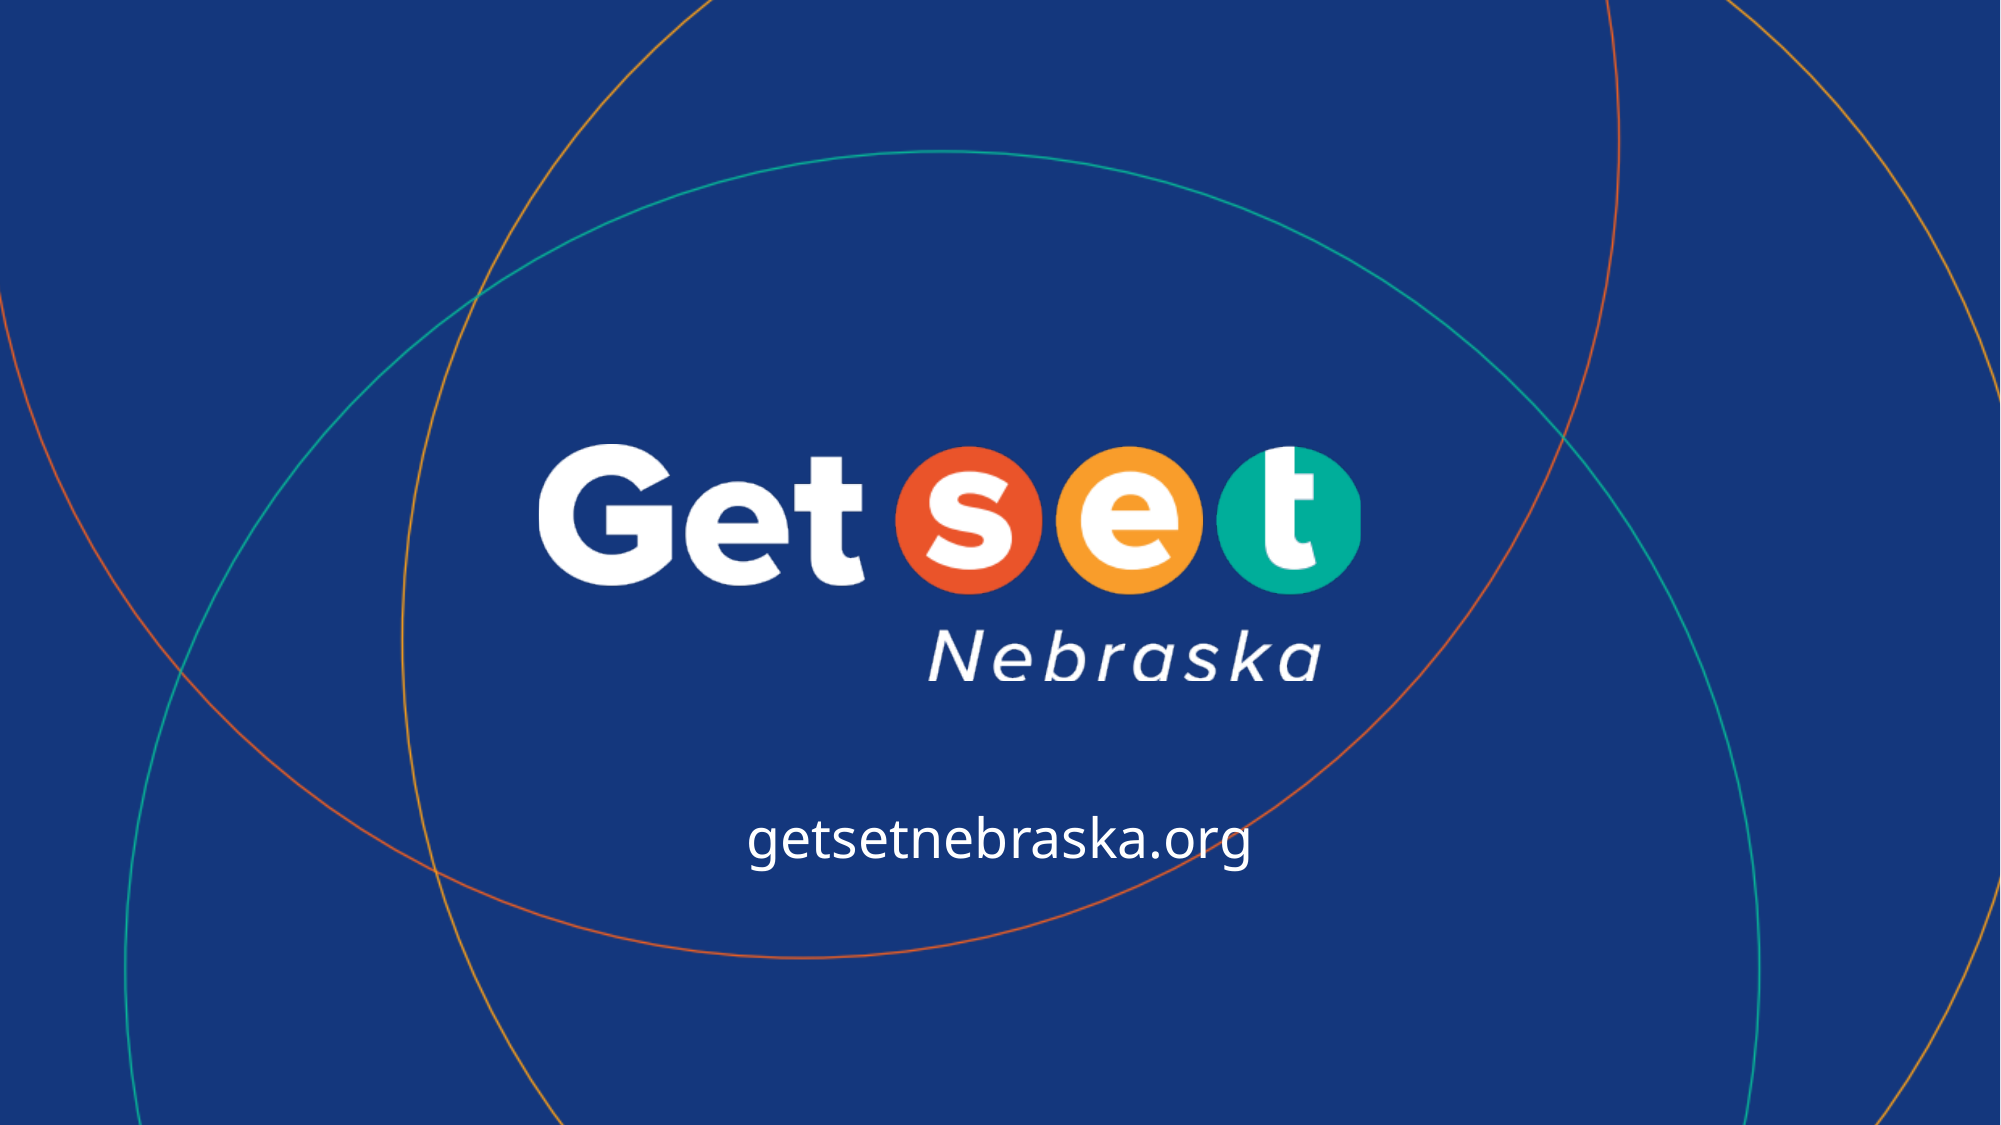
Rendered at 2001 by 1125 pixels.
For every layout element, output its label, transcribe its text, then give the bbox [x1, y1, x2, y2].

list getsetnebraska.org [442, 802, 1558, 878]
